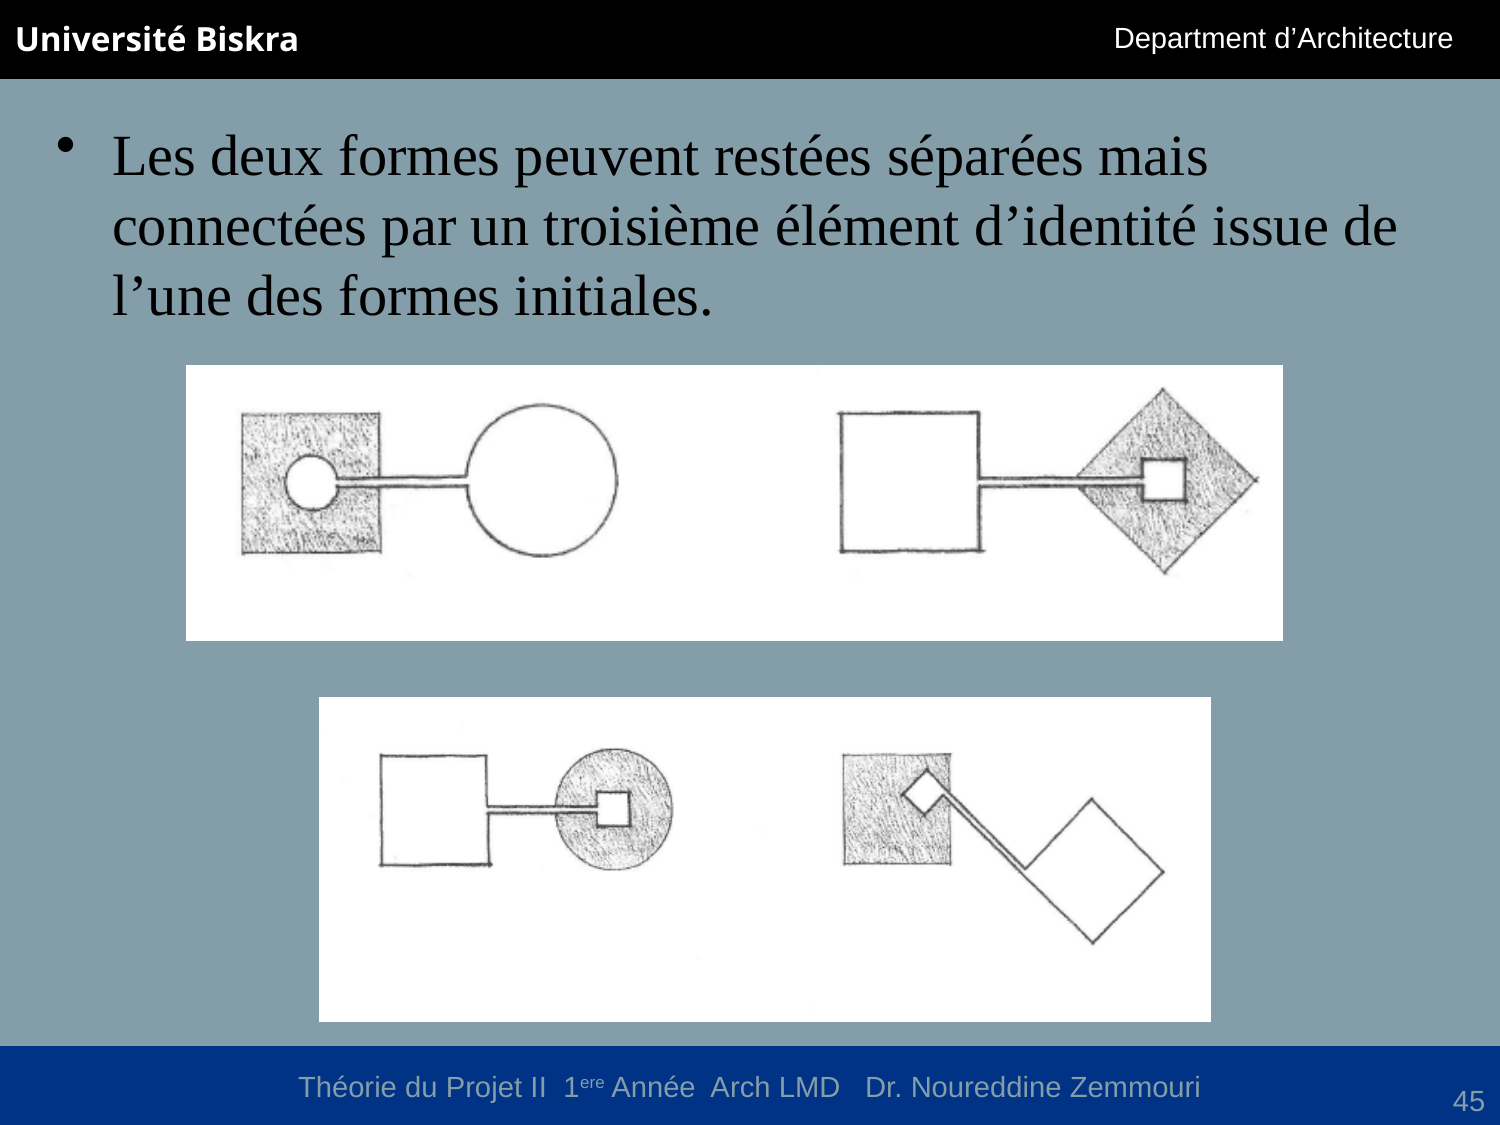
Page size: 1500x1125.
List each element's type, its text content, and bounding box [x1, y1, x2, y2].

list Les deux formes peuvent restées séparées mais connectées par un troisième élément d’identité issue de l’une des formes initiales. [41, 109, 1464, 462]
picture [319, 696, 1212, 1023]
picture [186, 364, 1284, 641]
